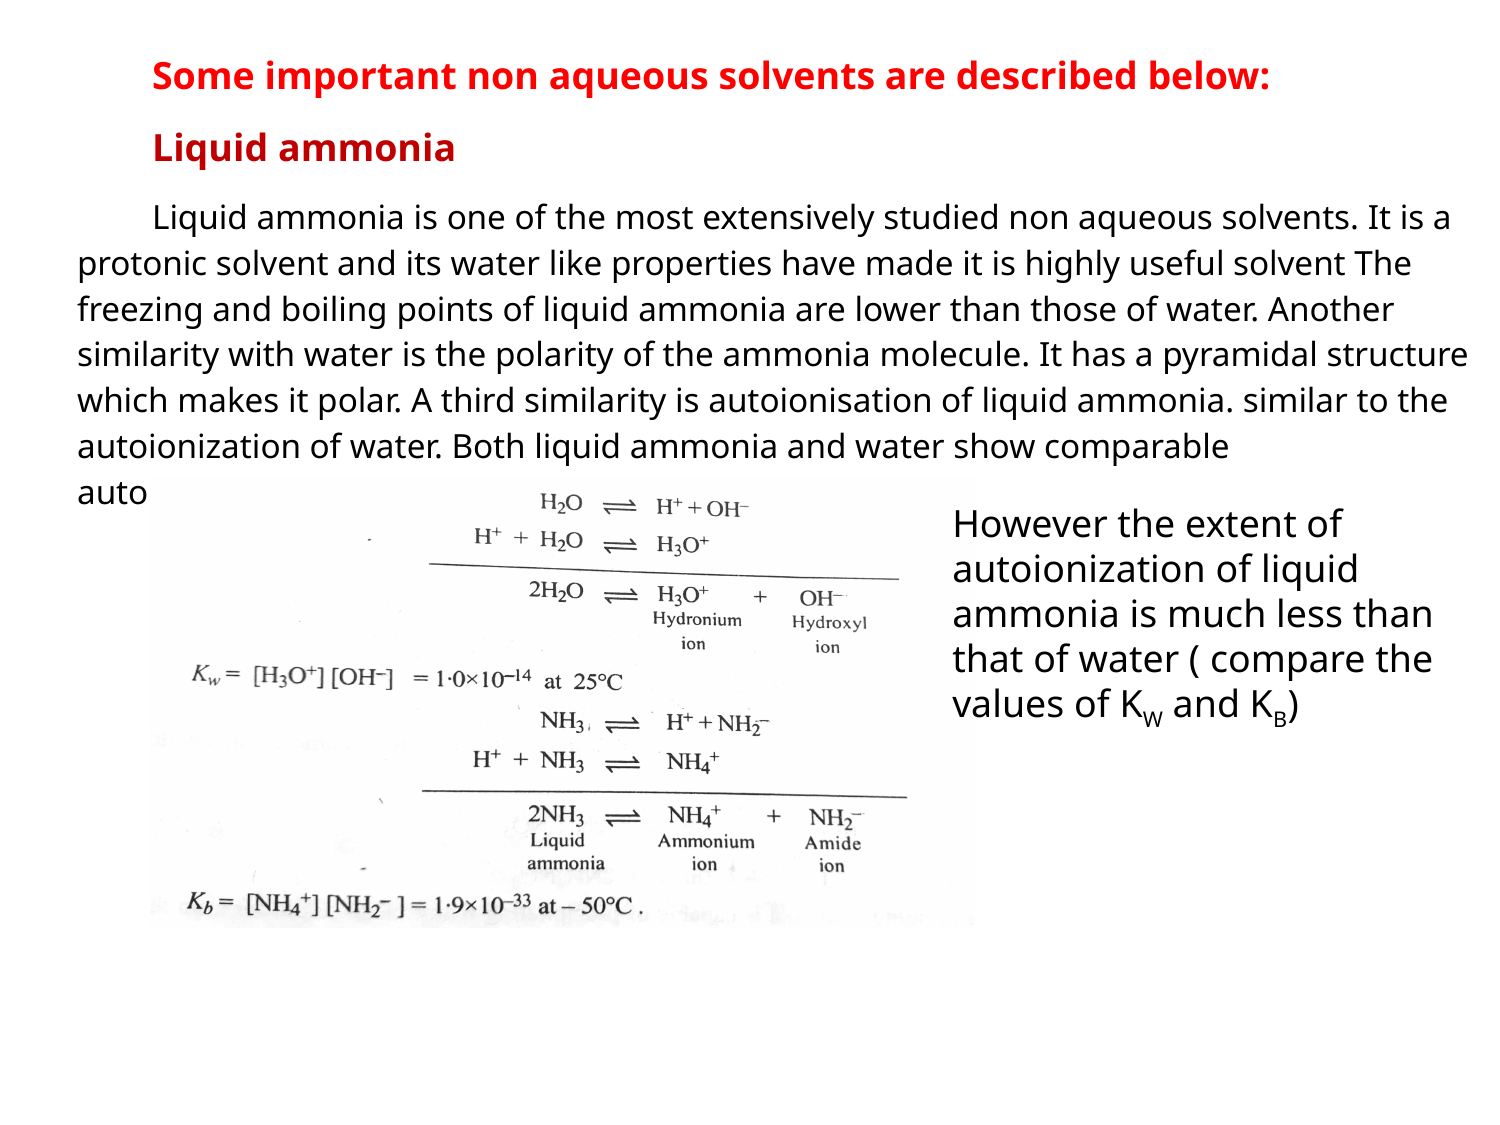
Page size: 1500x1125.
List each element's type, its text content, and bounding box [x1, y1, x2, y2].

text_box Some important non aqueous solvents are described below: Liquid ammonia Liquid ammonia is one of the most extensively studied non aqueous solvents. It is a protonic solvent and its water like properties have made it is highly useful solvent The freezing and boiling points of liquid ammonia are lower than those of water. Another similarity with water is the polarity of the ammonia molecule. It has a pyramidal structure which makes it polar. A third similarity is autoionisation of liquid ammonia. similar to the autoionization of water. Both liquid ammonia and water show comparable autoionization, represented as below: [62, 37, 1488, 519]
text_box However the extent of autoionization of liquid ammonia is much less than that of water ( compare the values of KW and KB) [979, 493, 1475, 739]
picture [149, 477, 976, 929]
